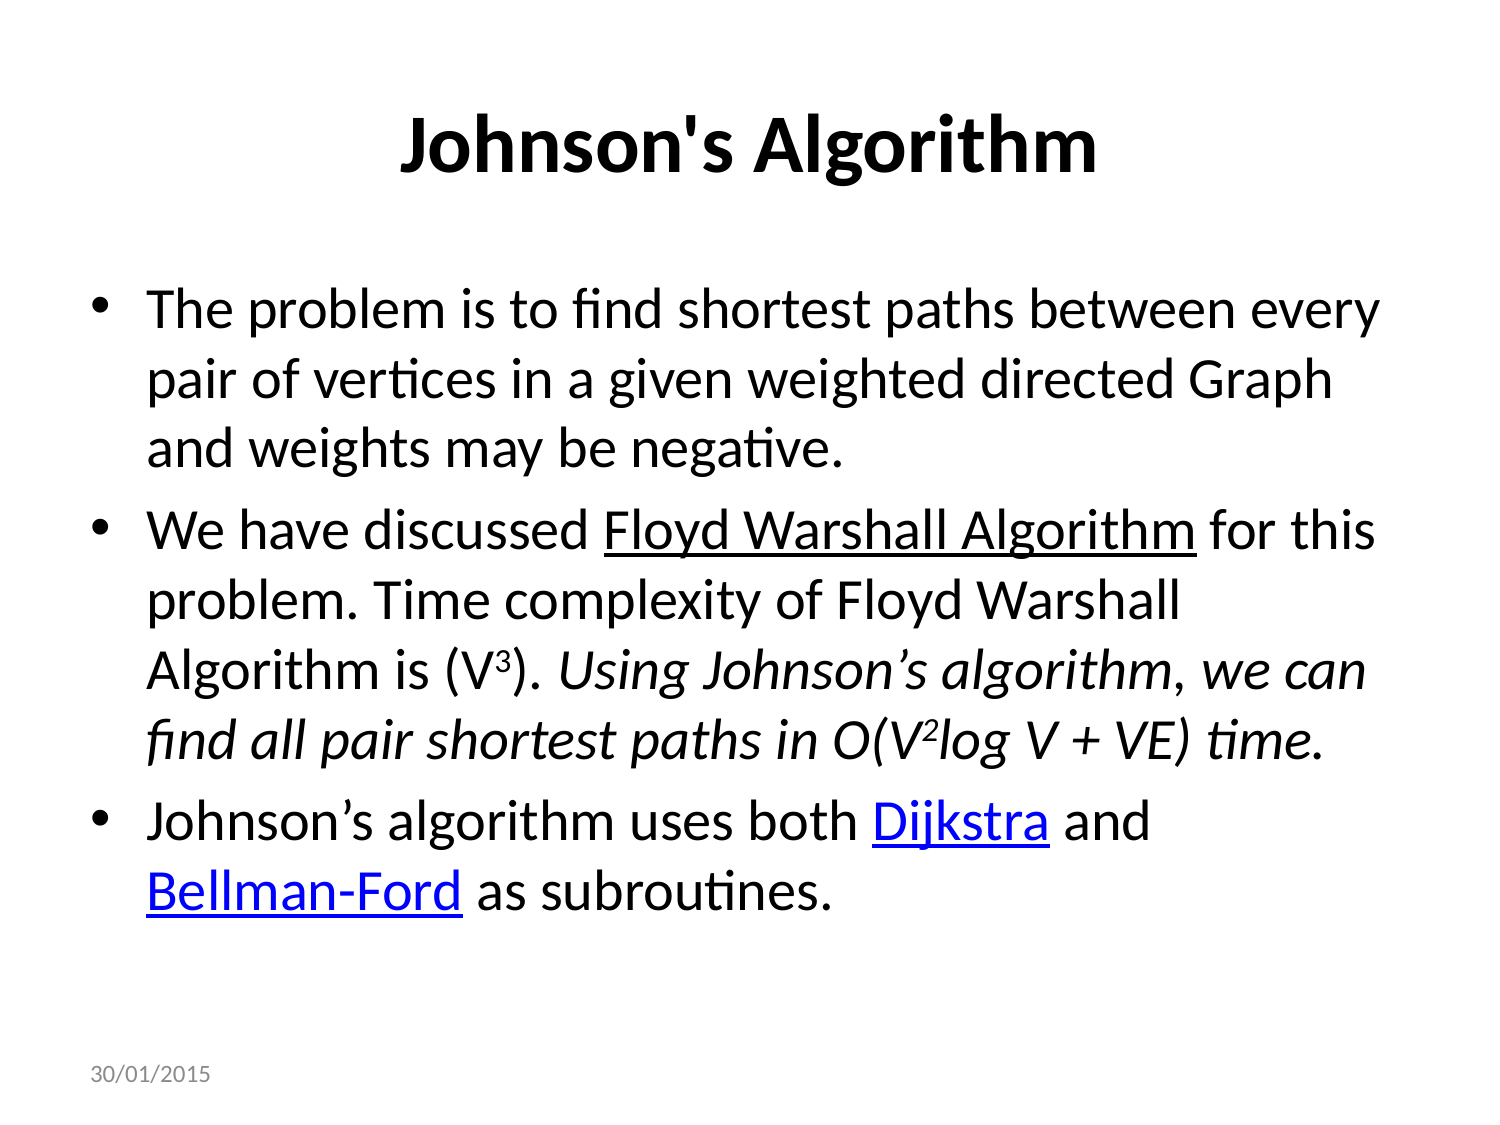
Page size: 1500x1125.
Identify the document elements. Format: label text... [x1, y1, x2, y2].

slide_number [75, 1042, 425, 1103]
title Johnson's Algorithm [75, 45, 1425, 233]
list The problem is to find shortest paths between every pair of vertices in a given weighted directed Graph and weights may be negative. We have discussed Floyd Warshall Algorithm for this problem. Time complexity of Floyd Warshall Algorithm is (V3). Using Johnson’s algorithm, we can find all pair shortest paths in O(V2log V + VE) time. Johnson’s algorithm uses both Dijkstra and Bellman-Ford as subroutines. [75, 262, 1425, 1005]
